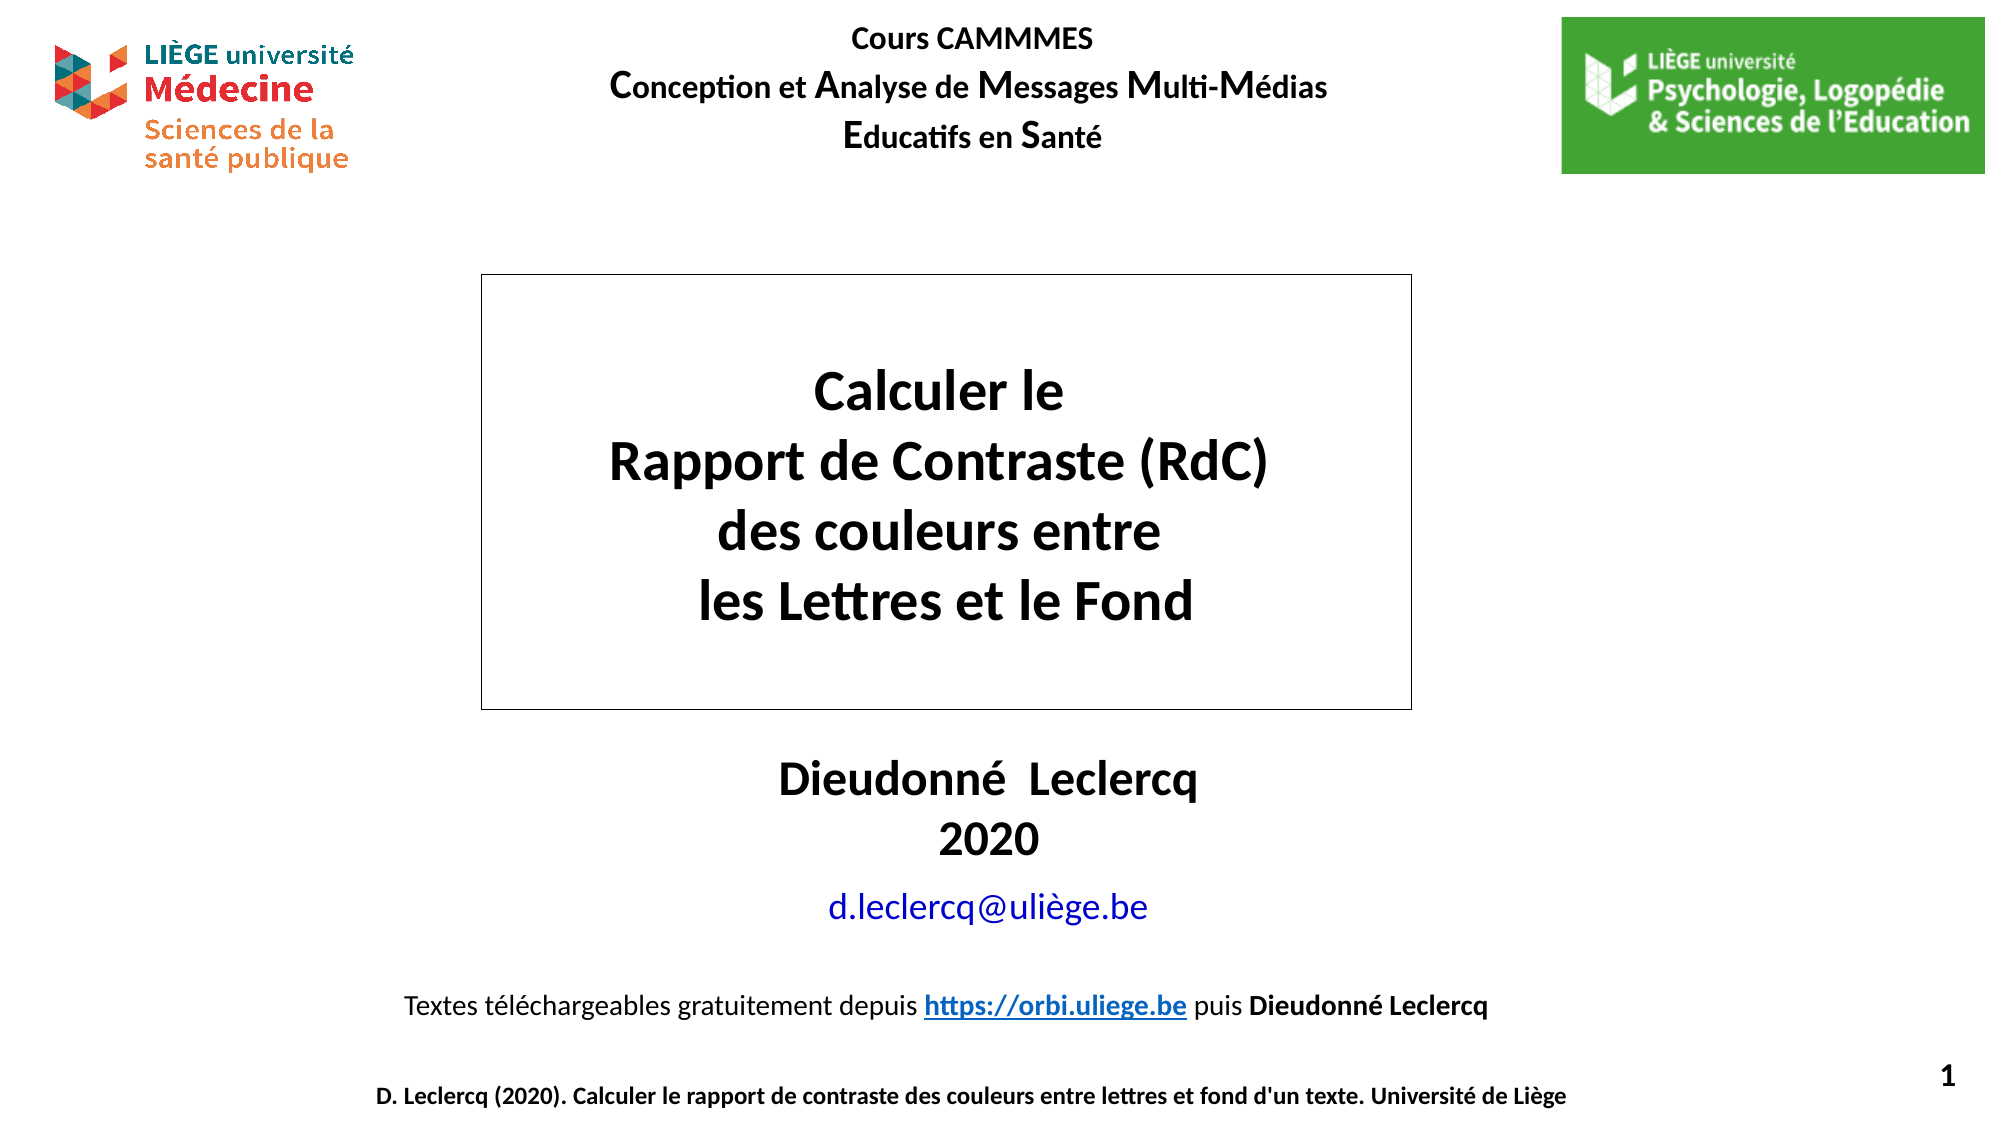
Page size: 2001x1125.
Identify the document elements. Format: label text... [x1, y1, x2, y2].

text_box Textes téléchargeables gratuitement depuis https://orbi.uliege.be puis Dieudonné Leclercq [389, 979, 1504, 1029]
text_box Calculer le Rapport de Contraste (RdC) des couleurs entre les Lettres et le Fond [481, 274, 1412, 710]
text_box d.leclercq@uliège.be [813, 874, 1164, 935]
text_box Cours CAMMMES Conception et Analyse de Messages Multi-Médias Educatifs en Santé [595, 9, 1351, 164]
slide_number 1 [1841, 1042, 1972, 1103]
picture [24, 16, 385, 195]
footer D. Leclercq (2020). Calculer le rapport de contraste des couleurs entre lettres et fond d'un texte. Université de Liège [137, 1065, 1808, 1125]
picture [1561, 16, 1985, 174]
text_box Dieudonné Leclercq 2020 [763, 738, 1214, 873]
